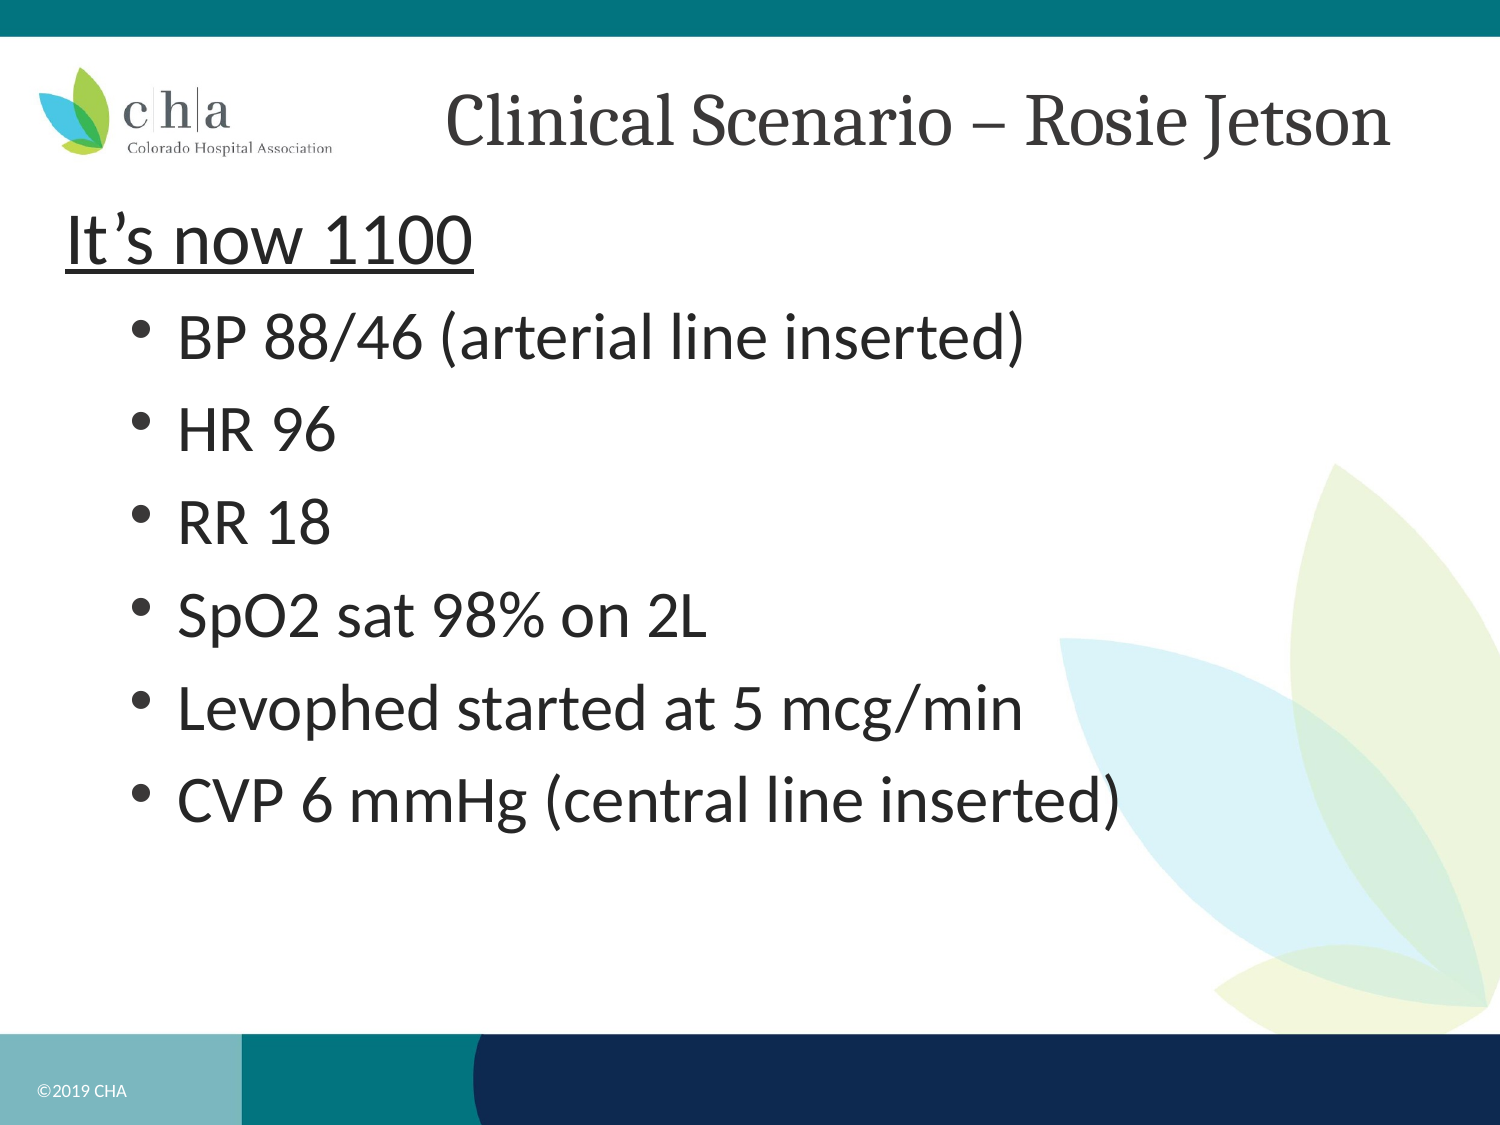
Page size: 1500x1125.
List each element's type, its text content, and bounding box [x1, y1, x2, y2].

title Clinical Scenario – Rosie Jetson [400, 50, 1439, 192]
list It’s now 1100 BP 88/46 (arterial line inserted) HR 96 RR 18 SpO2 sat 98% on 2L Levophed started at 5 mcg/min CVP 6 mmHg (central line inserted) [50, 192, 1475, 984]
picture [0, 0, 1500, 1125]
